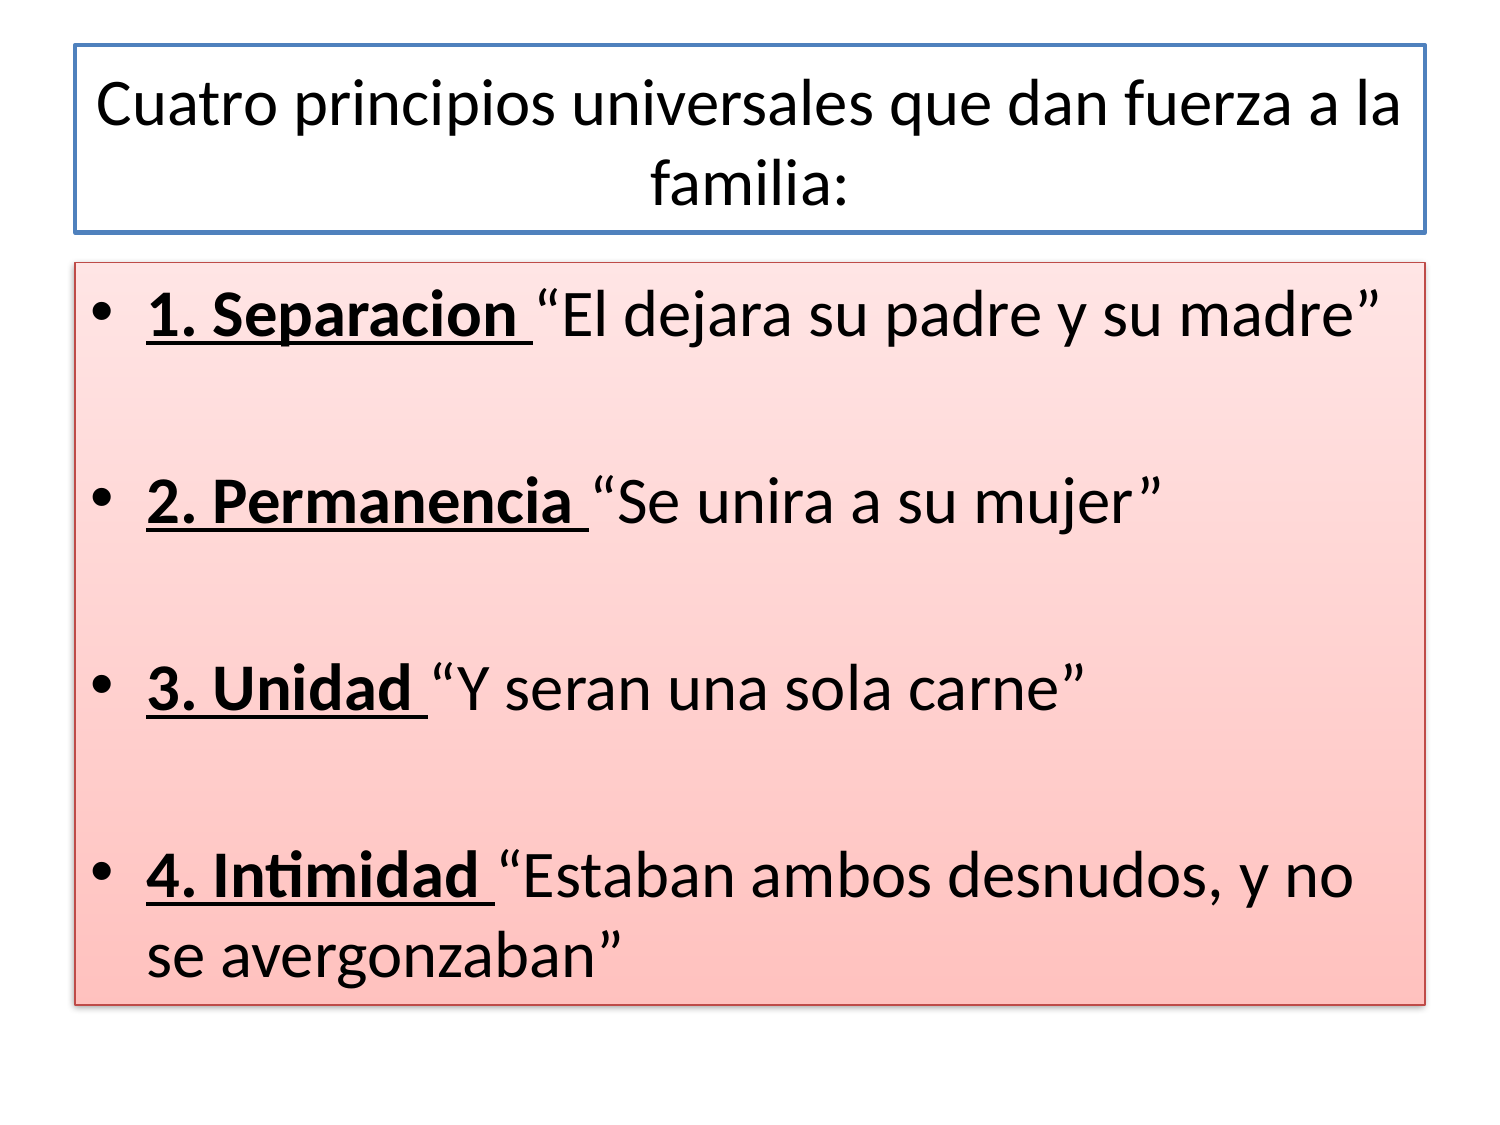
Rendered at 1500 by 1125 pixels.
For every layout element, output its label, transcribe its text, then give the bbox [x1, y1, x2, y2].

list 1. Separacion “El dejara su padre y su madre” 2. Permanencia “Se unira a su mujer” 3. Unidad “Y seran una sola carne” 4. Intimidad “Estaban ambos desnudos, y no se avergonzaban” [74, 262, 1426, 1006]
title Cuatro principios universales que dan fuerza a la familia: [73, 43, 1427, 235]
